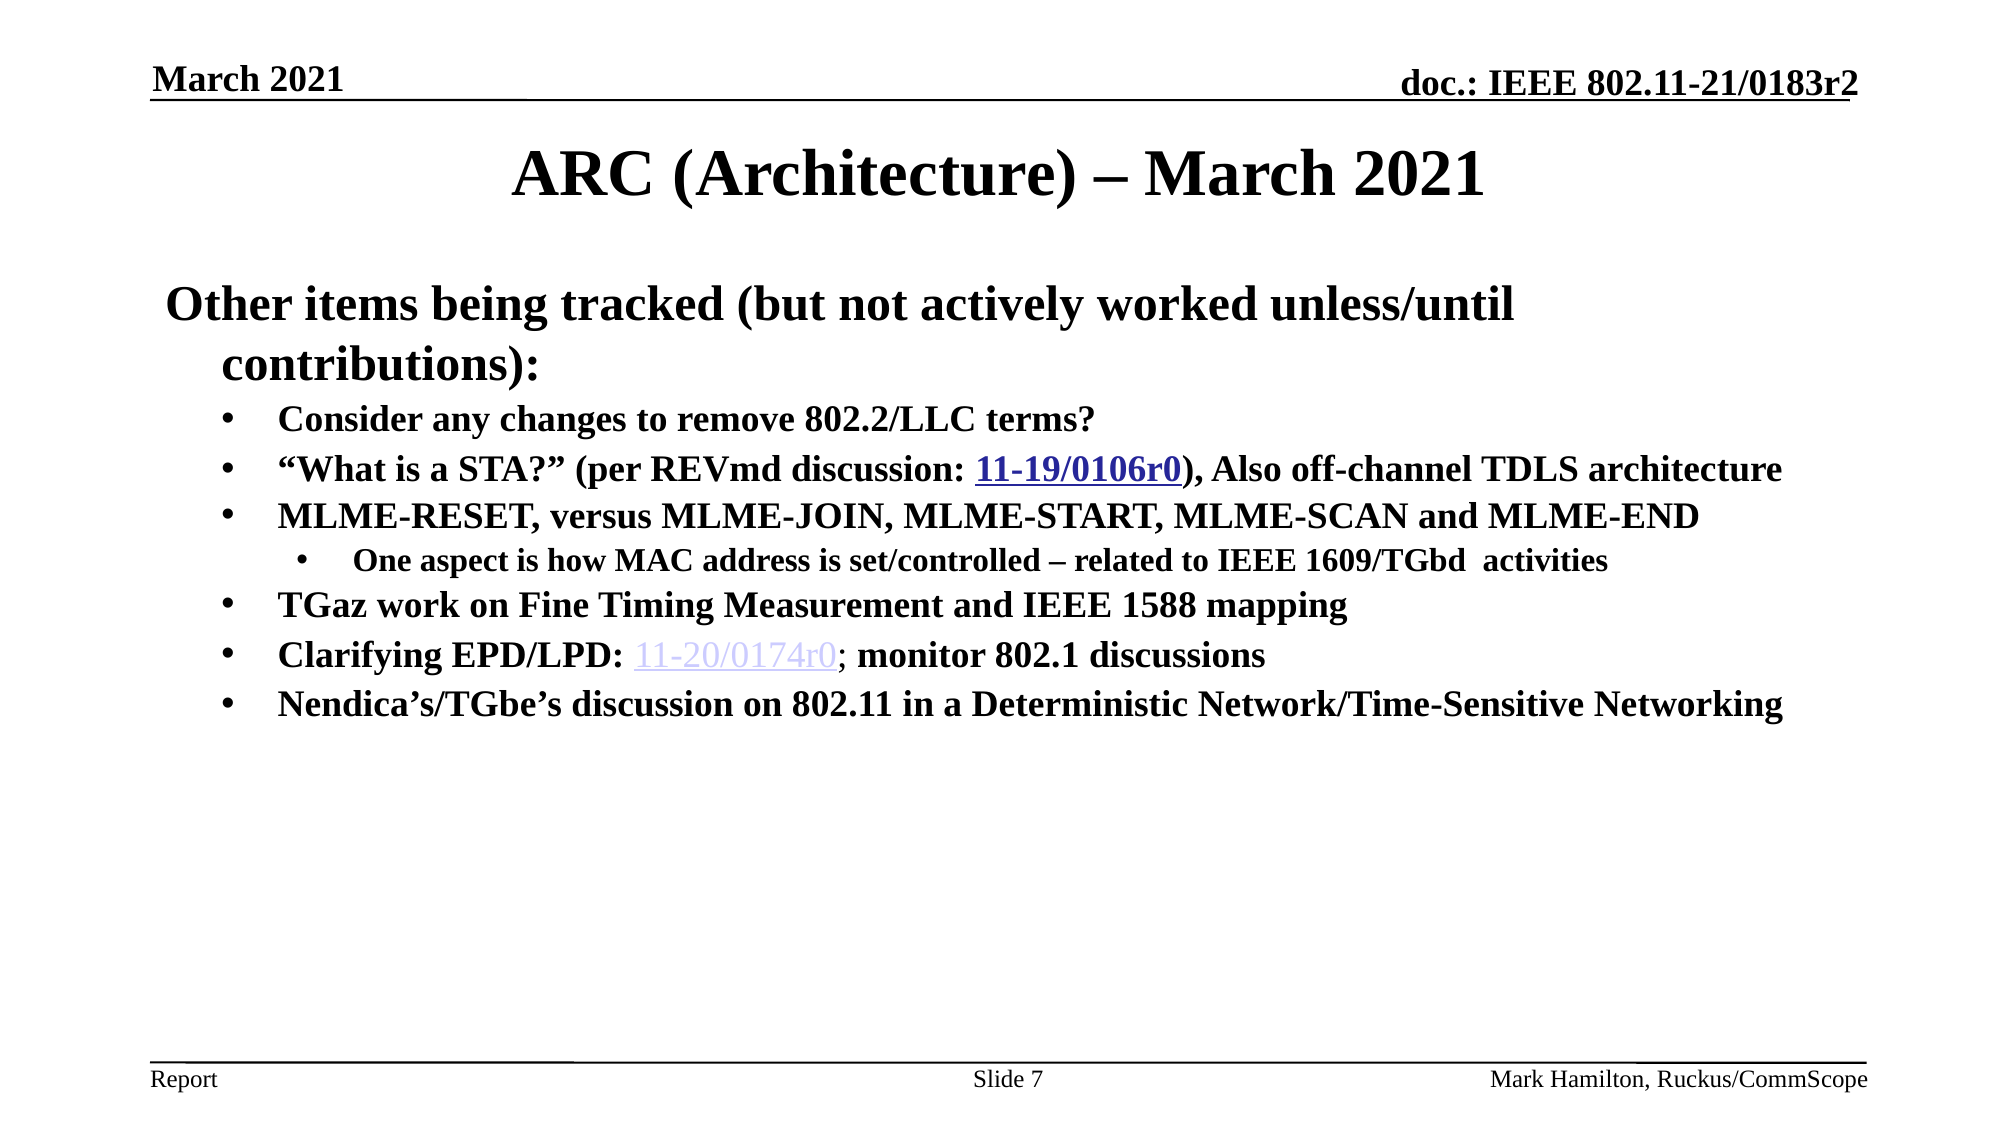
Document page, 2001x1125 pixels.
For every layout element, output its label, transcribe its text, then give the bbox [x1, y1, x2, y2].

slide_number Slide 7 [950, 1061, 1067, 1123]
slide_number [152, 54, 563, 100]
list Other items being tracked (but not actively worked unless/until contributions): Consider any changes to remove 802.2/LLC terms? “What is a STA?” (per REVmd discussion: 11-19/0106r0), Also off-channel TDLS architecture MLME-RESET, versus MLME-JOIN, MLME-START, MLME-SCAN and MLME-END One aspect is how MAC address is set/controlled – related to IEEE 1609/TGbd activities TGaz work on Fine Timing Measurement and IEEE 1588 mapping Clarifying EPD/LPD: 11-20/0174r0; monitor 802.1 discussions Nendica’s/TGbe’s discussion on 802.11 in a Deterministic Network/Time-Sensitive Networking [149, 262, 1850, 1071]
title ARC (Architecture) – March 2021 [149, 112, 1850, 226]
footer Mark Hamilton, Ruckus/CommScope [1171, 1061, 1869, 1093]
